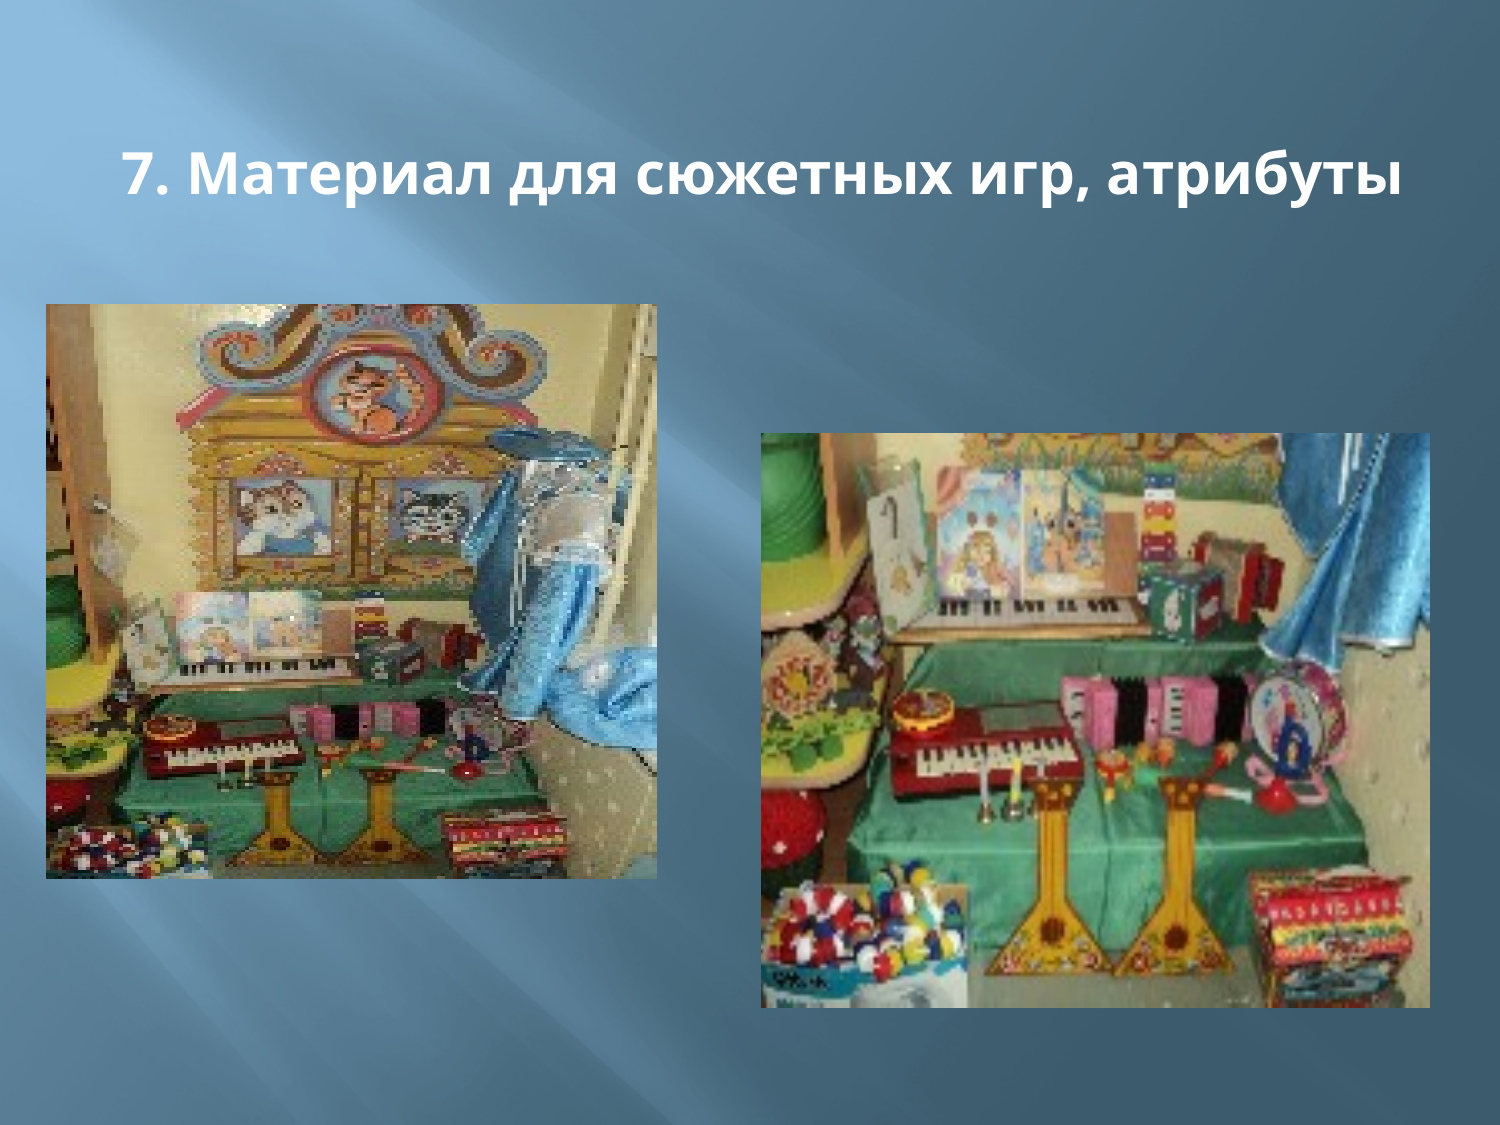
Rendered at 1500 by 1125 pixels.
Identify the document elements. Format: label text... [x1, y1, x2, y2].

picture [46, 304, 657, 880]
picture [761, 433, 1430, 1008]
text_box 7. Материал для сюжетных игр, атрибуты [106, 128, 1420, 214]
